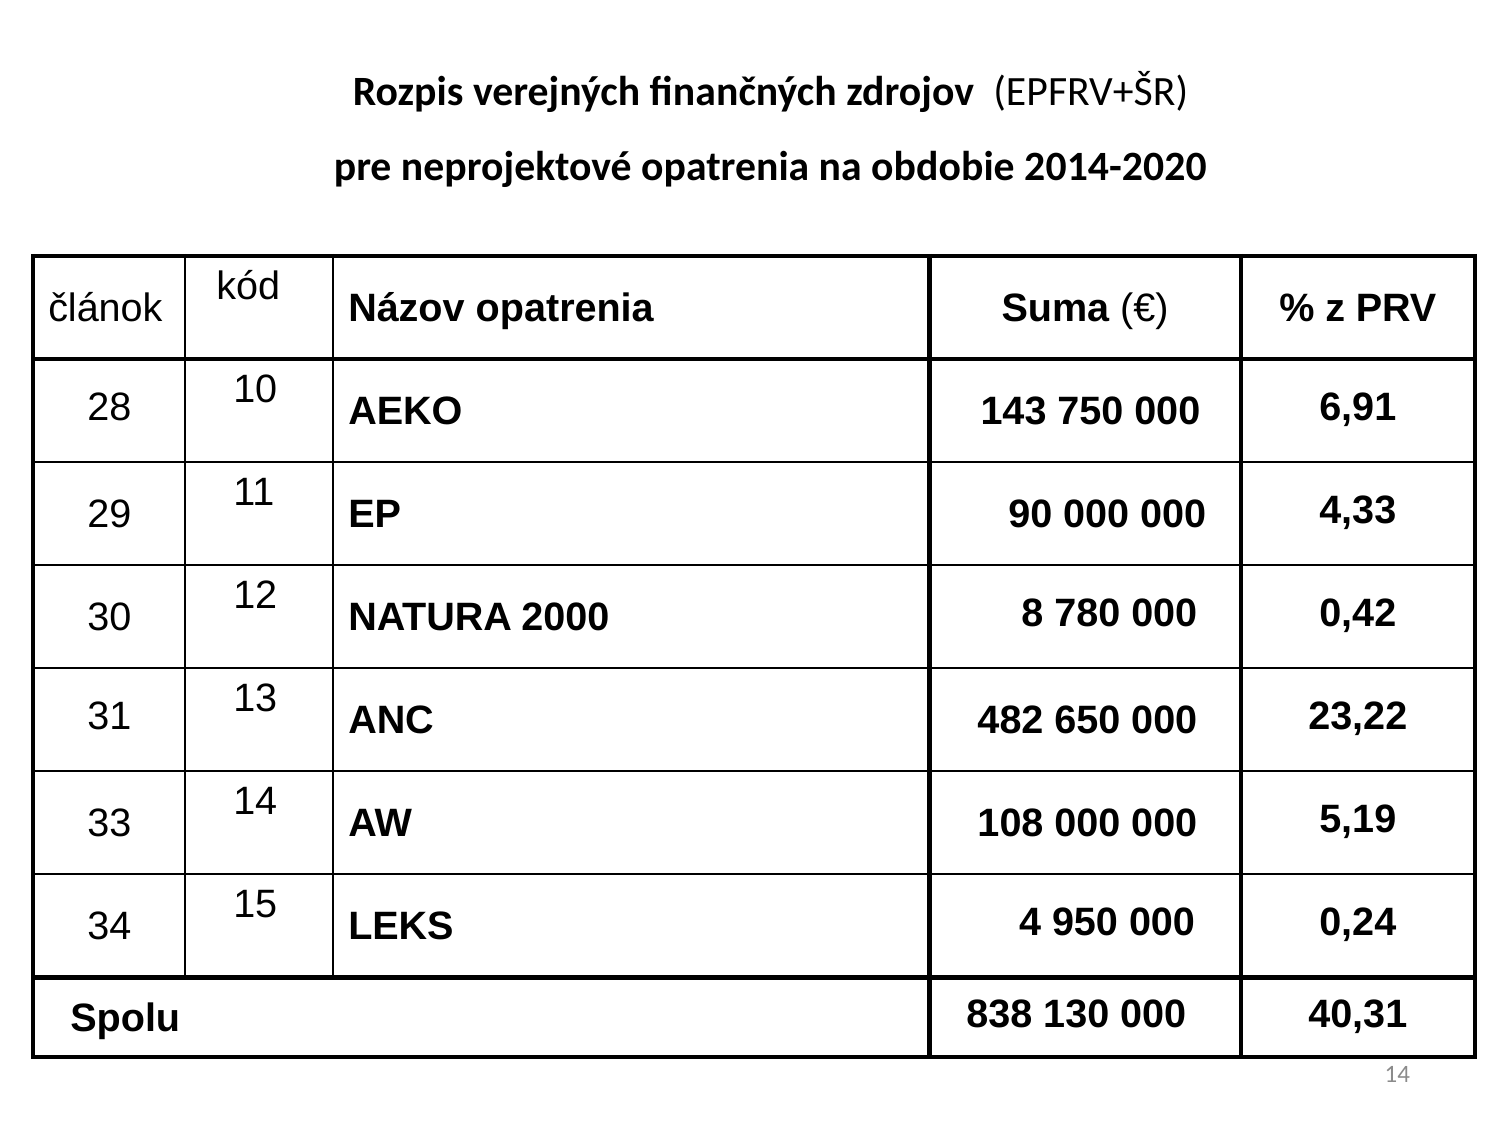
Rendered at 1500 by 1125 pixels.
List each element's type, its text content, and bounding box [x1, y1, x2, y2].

table_cell ANC [334, 669, 927, 770]
table_header Názov opatrenia [334, 258, 927, 357]
table_cell 29 [35, 463, 184, 564]
table_cell 4 950 000 [932, 875, 1239, 941]
table_cell 90 000 000 [932, 463, 1239, 564]
table_cell 30 [35, 566, 184, 667]
table_cell AEKO [334, 361, 927, 461]
table_cell 143 750 000 [932, 361, 1239, 461]
table_cell 40,31 [1385, 980, 1473, 1055]
table_cell 23,22 [1243, 669, 1473, 770]
table_header kód [186, 258, 332, 357]
table_header Suma (€) [932, 258, 1239, 357]
table_header článok [35, 258, 184, 357]
table_cell 10 [186, 361, 332, 461]
title Rozpis verejných finančných zdrojov (EPFRV+ŠR) pre neprojektové opatrenia na obdobie 2014-2020 [94, 66, 1447, 198]
table_cell NATURA 2000 [334, 566, 927, 667]
table_cell 6,91 [1243, 361, 1473, 461]
table_cell 8 780 000 [932, 566, 1239, 667]
table_cell 33 [35, 772, 184, 873]
table_cell 4,33 [1243, 463, 1473, 564]
table_cell 13 [186, 669, 332, 770]
table_cell AW [334, 772, 927, 873]
table_cell 482 650 000 [932, 669, 1239, 770]
table_cell LEKS [334, 875, 927, 941]
table_cell 14 [186, 772, 332, 873]
table_cell 0,24 [1243, 875, 1473, 975]
table_cell 108 000 000 [932, 772, 1239, 873]
table_cell 15 [186, 875, 332, 941]
table_cell 31 [35, 669, 184, 770]
table_cell 28 [35, 361, 184, 461]
text_box [31, 941, 1385, 1073]
table_cell 12 [186, 566, 332, 667]
slide_number 14 [1074, 1042, 1425, 1103]
table_cell 5,19 [1243, 772, 1473, 873]
table_cell 0,42 [1243, 566, 1473, 667]
table_cell 11 [186, 463, 332, 564]
table_cell EP [334, 463, 927, 564]
table_cell 34 [35, 875, 184, 941]
table_header % z PRV [1243, 258, 1473, 357]
